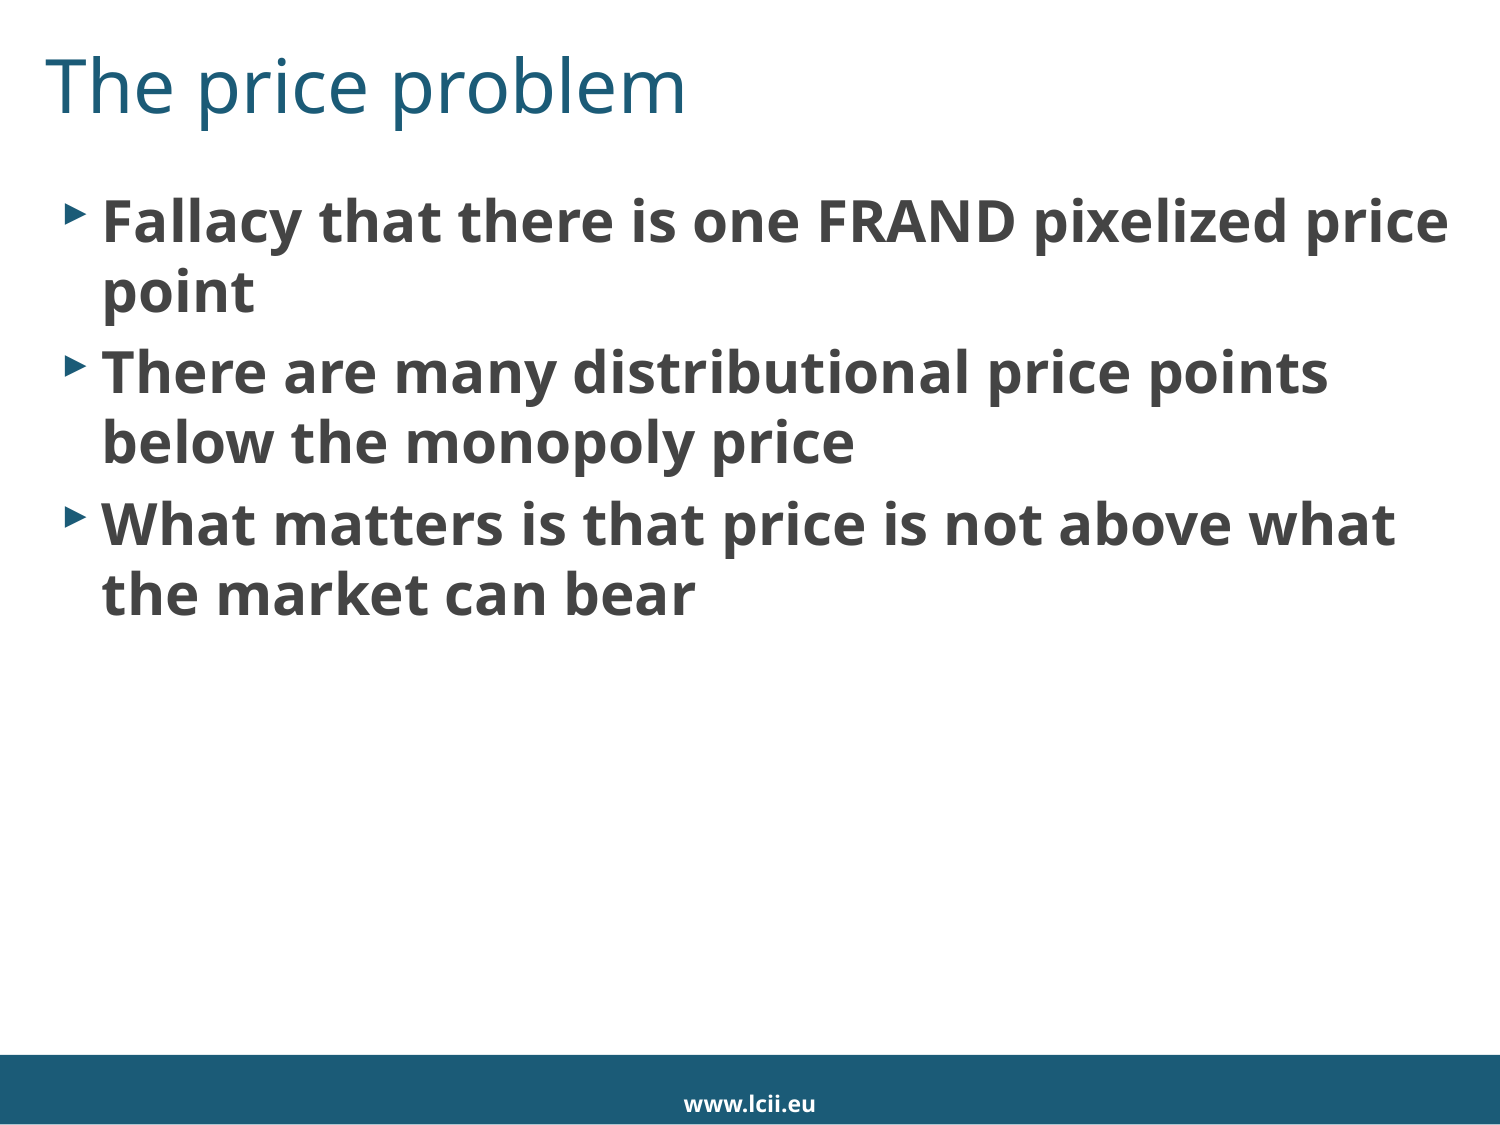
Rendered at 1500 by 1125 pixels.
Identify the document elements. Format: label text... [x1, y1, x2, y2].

list Fallacy that there is one FRAND pixelized price point There are many distributional price points below the monopoly price What matters is that price is not above what the market can bear [30, 176, 1468, 1005]
title The price problem [30, 27, 1468, 136]
